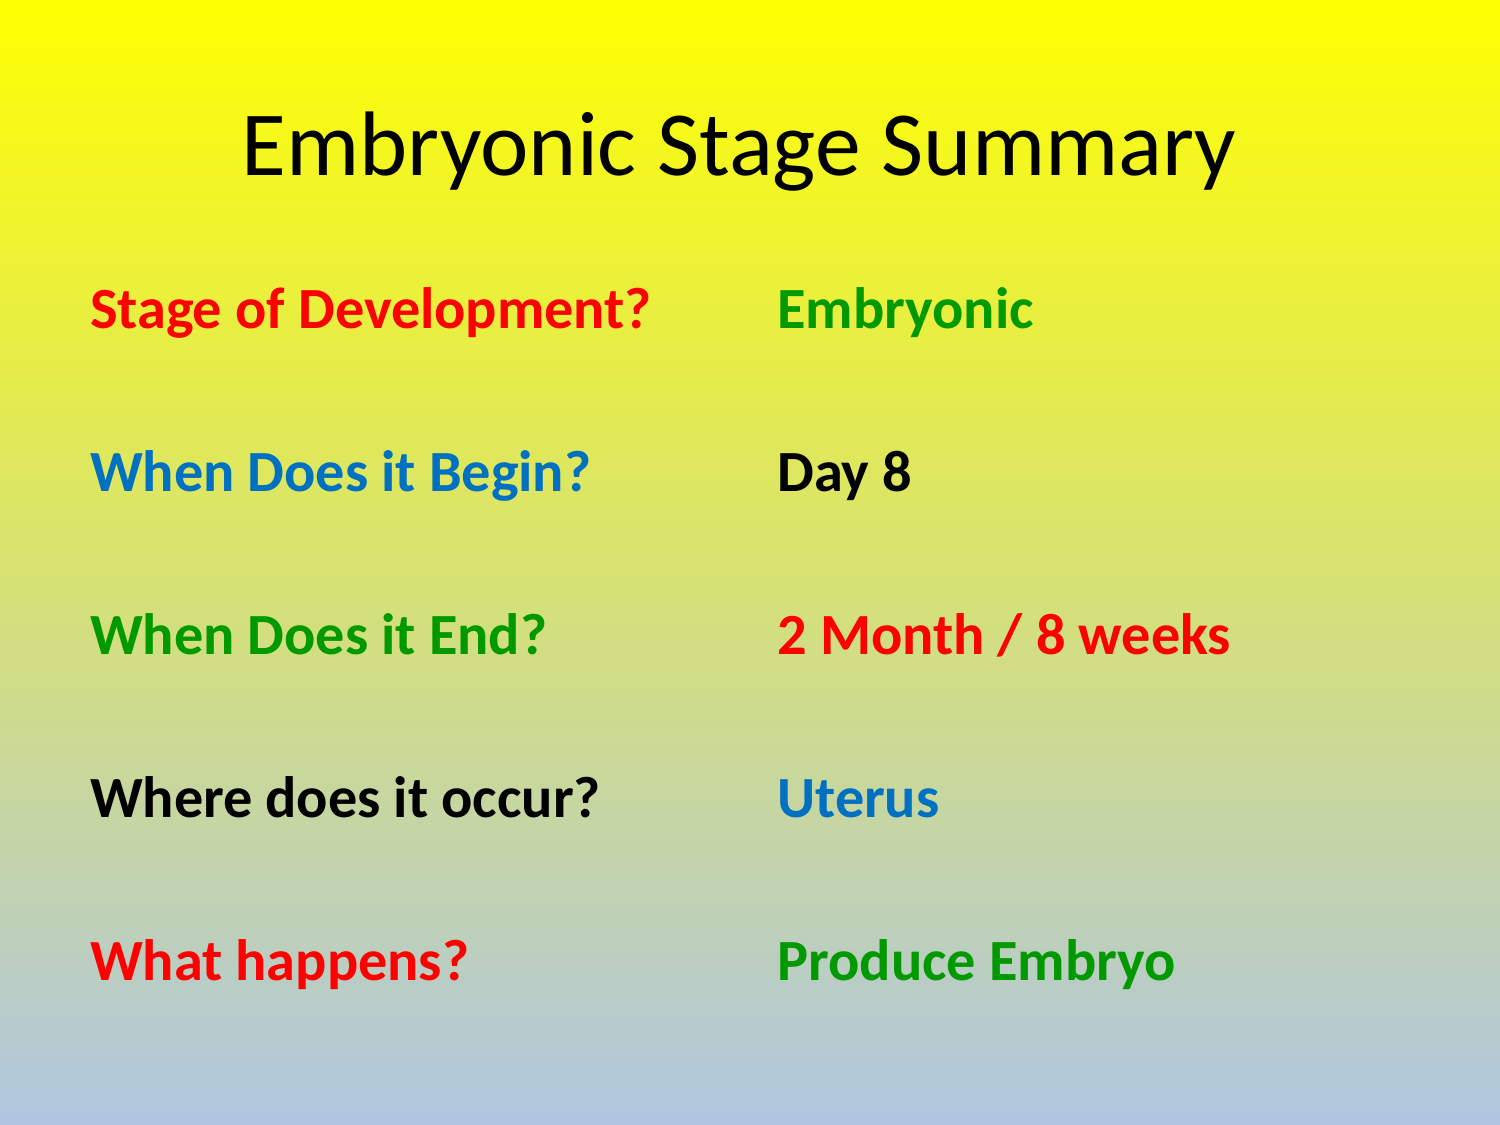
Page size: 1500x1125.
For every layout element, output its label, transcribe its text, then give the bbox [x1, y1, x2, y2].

list Embryonic Day 8 2 Month / 8 weeks Uterus Produce Embryo [762, 262, 1425, 1005]
list Stage of Development? When Does it Begin? When Does it End? Where does it occur? What happens? [75, 262, 738, 1005]
title Embryonic Stage Summary [75, 45, 1425, 233]
